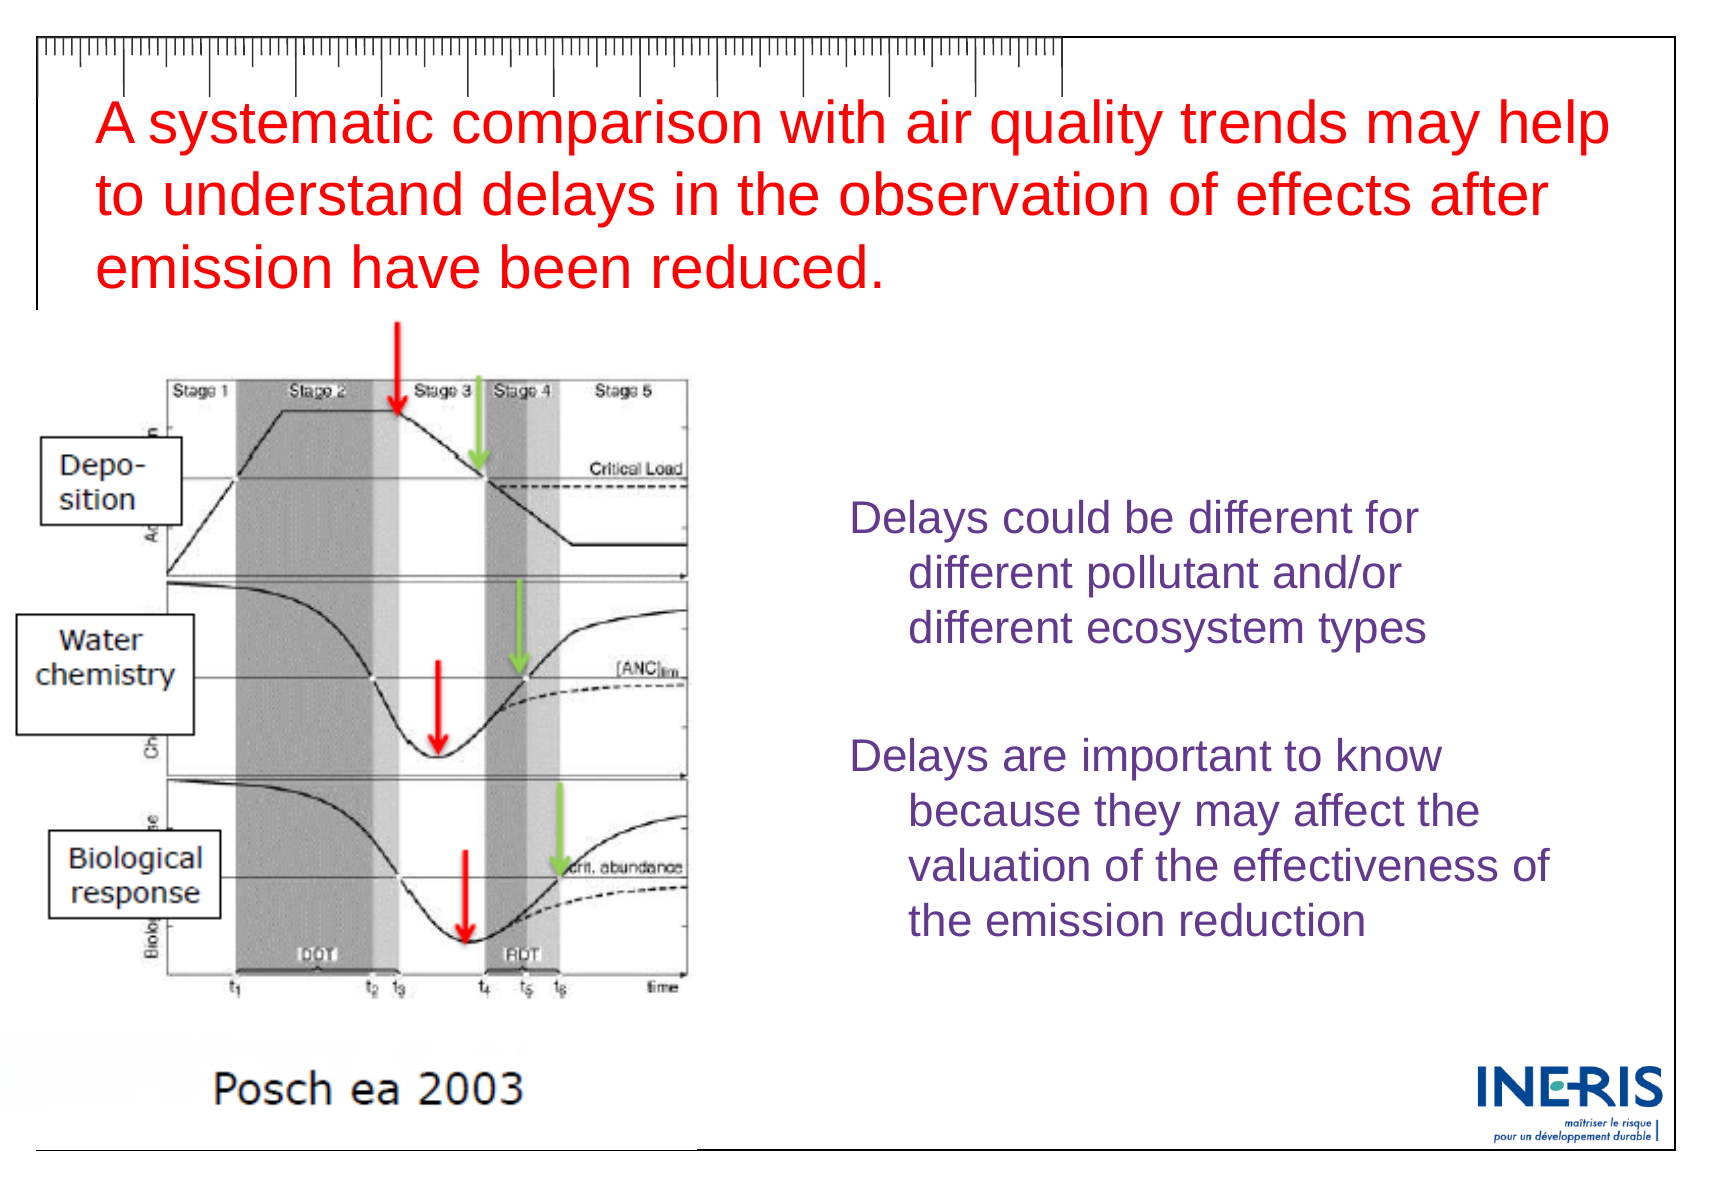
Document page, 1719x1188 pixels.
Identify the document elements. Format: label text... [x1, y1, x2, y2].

title A systematic comparison with air quality trends may help to understand delays in the observation of effects after emission have been reduced. [79, 145, 1642, 238]
picture [1468, 1062, 1668, 1148]
picture [0, 309, 697, 1150]
list Delays could be different for different pollutant and/or different ecosystem types Delays are important to know because they may affect the valuation of the effectiveness of the emission reduction [833, 479, 1569, 942]
